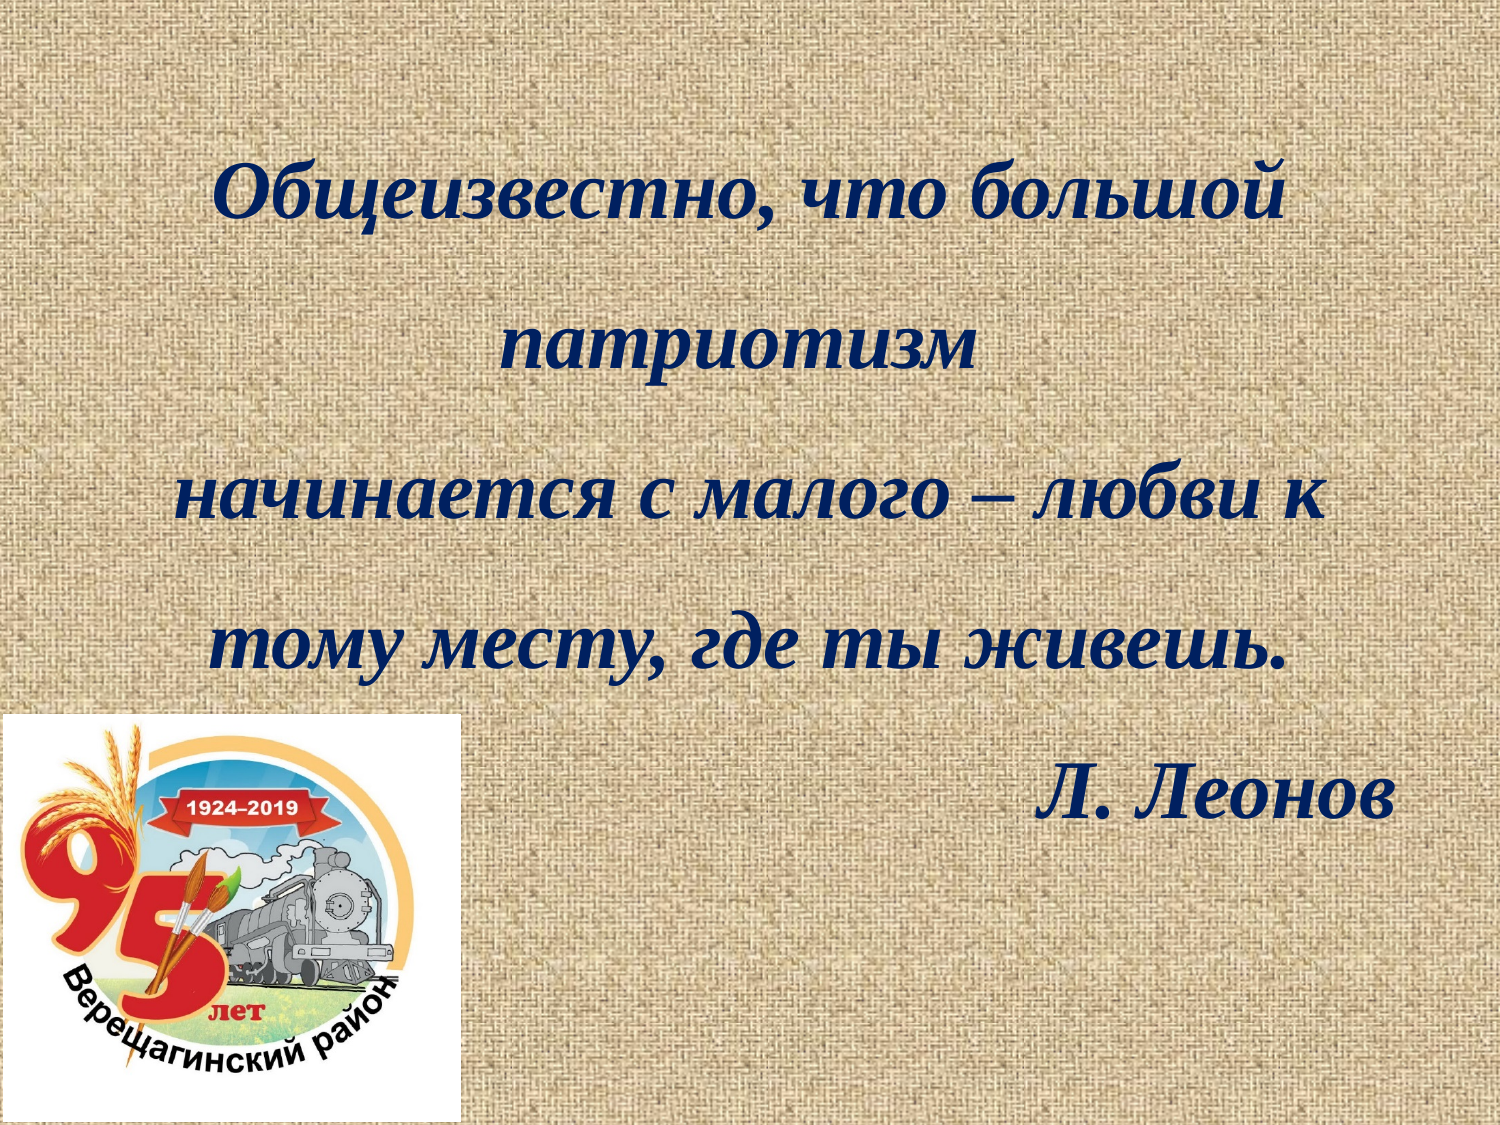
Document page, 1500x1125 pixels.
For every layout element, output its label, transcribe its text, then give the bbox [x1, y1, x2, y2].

picture [3, 714, 461, 1122]
text_box Общеизвестно, что большой патриотизм начинается с малого – любви к тому месту, где ты живешь. Л. Леонов [88, 78, 1412, 843]
